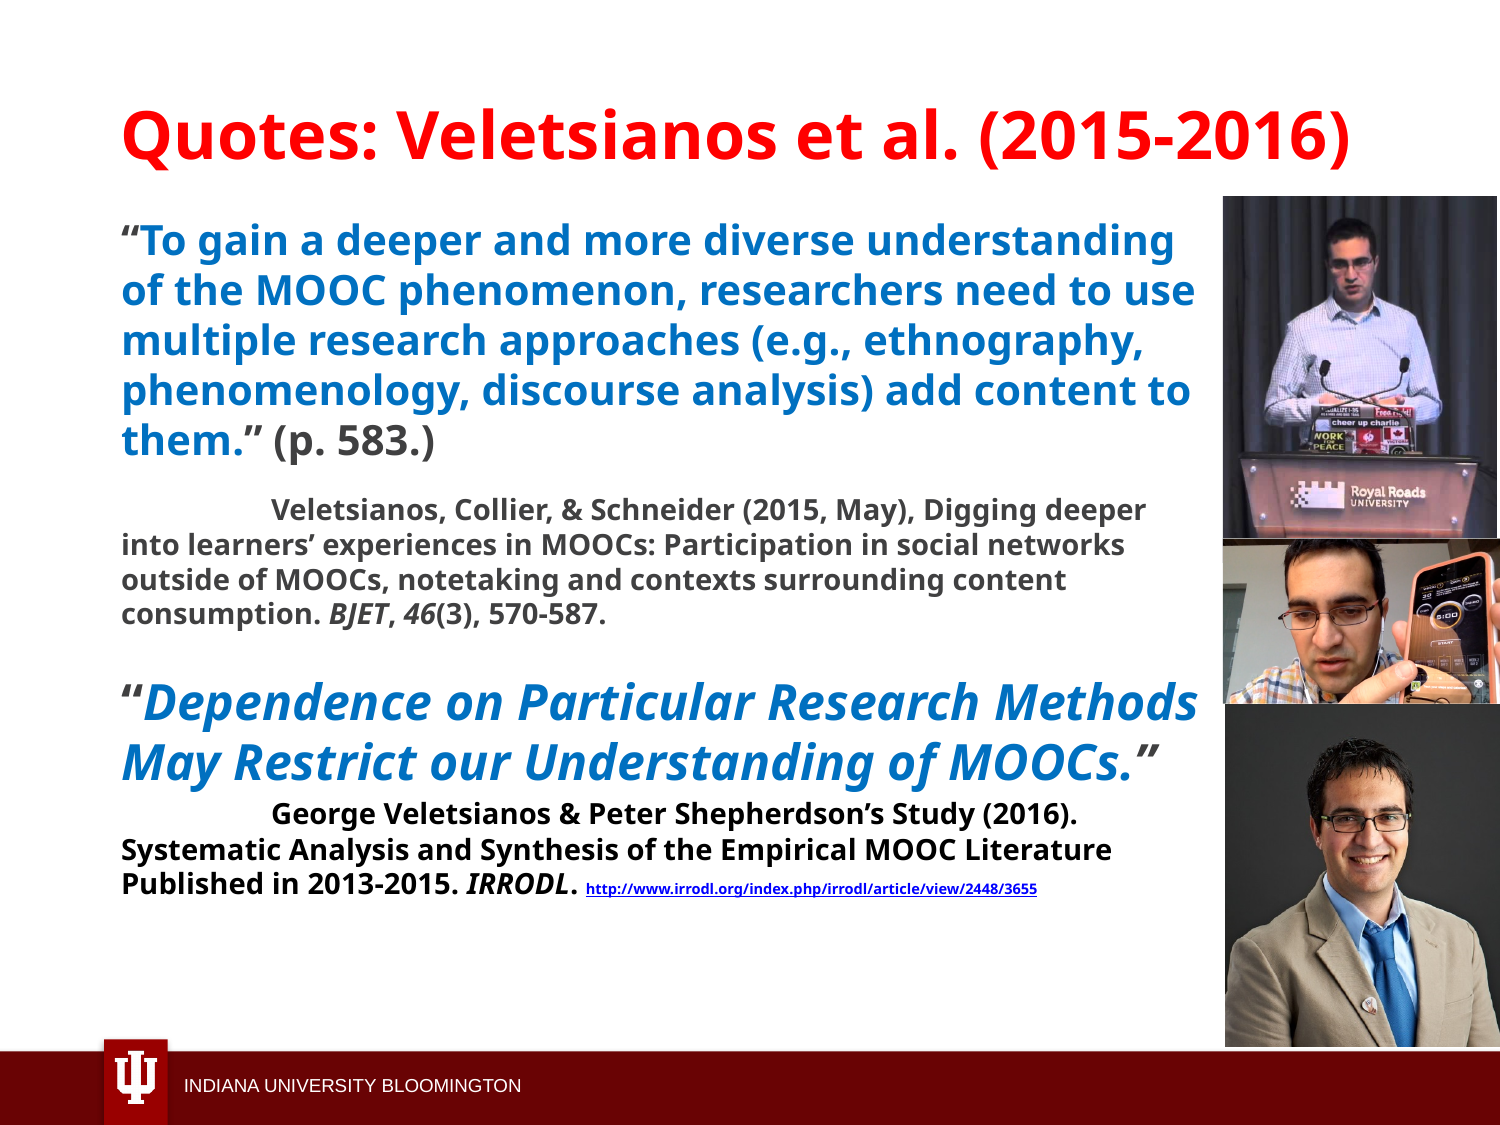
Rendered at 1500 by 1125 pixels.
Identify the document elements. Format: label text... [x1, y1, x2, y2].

title Quotes: Veletsianos et al. (2015-2016) [44, 80, 1428, 186]
picture [1222, 196, 1500, 1048]
list “To gain a deeper and more diverse understanding of the MOOC phenomenon, researchers need to use multiple research approaches (e.g., ethnography, phenomenology, discourse analysis) add content to them.” (p. 583.) Veletsianos, Collier, & Schneider (2015, May), Digging deeper into learners’ experiences in MOOCs: Participation in social networks outside of MOOCs, notetaking and contexts surrounding content consumption. BJET, 46(3), 570-587. “Dependence on Particular Research Methods May Restrict our Understanding of MOOCs.” George Veletsianos & Peter Shepherdson’s Study (2016). Systematic Analysis and Synthesis of the Empirical MOOC Literature Published in 2013-2015. IRRODL. http://www.irrodl.org/index.php/irrodl/article/view/2448/3655 [106, 205, 1220, 992]
